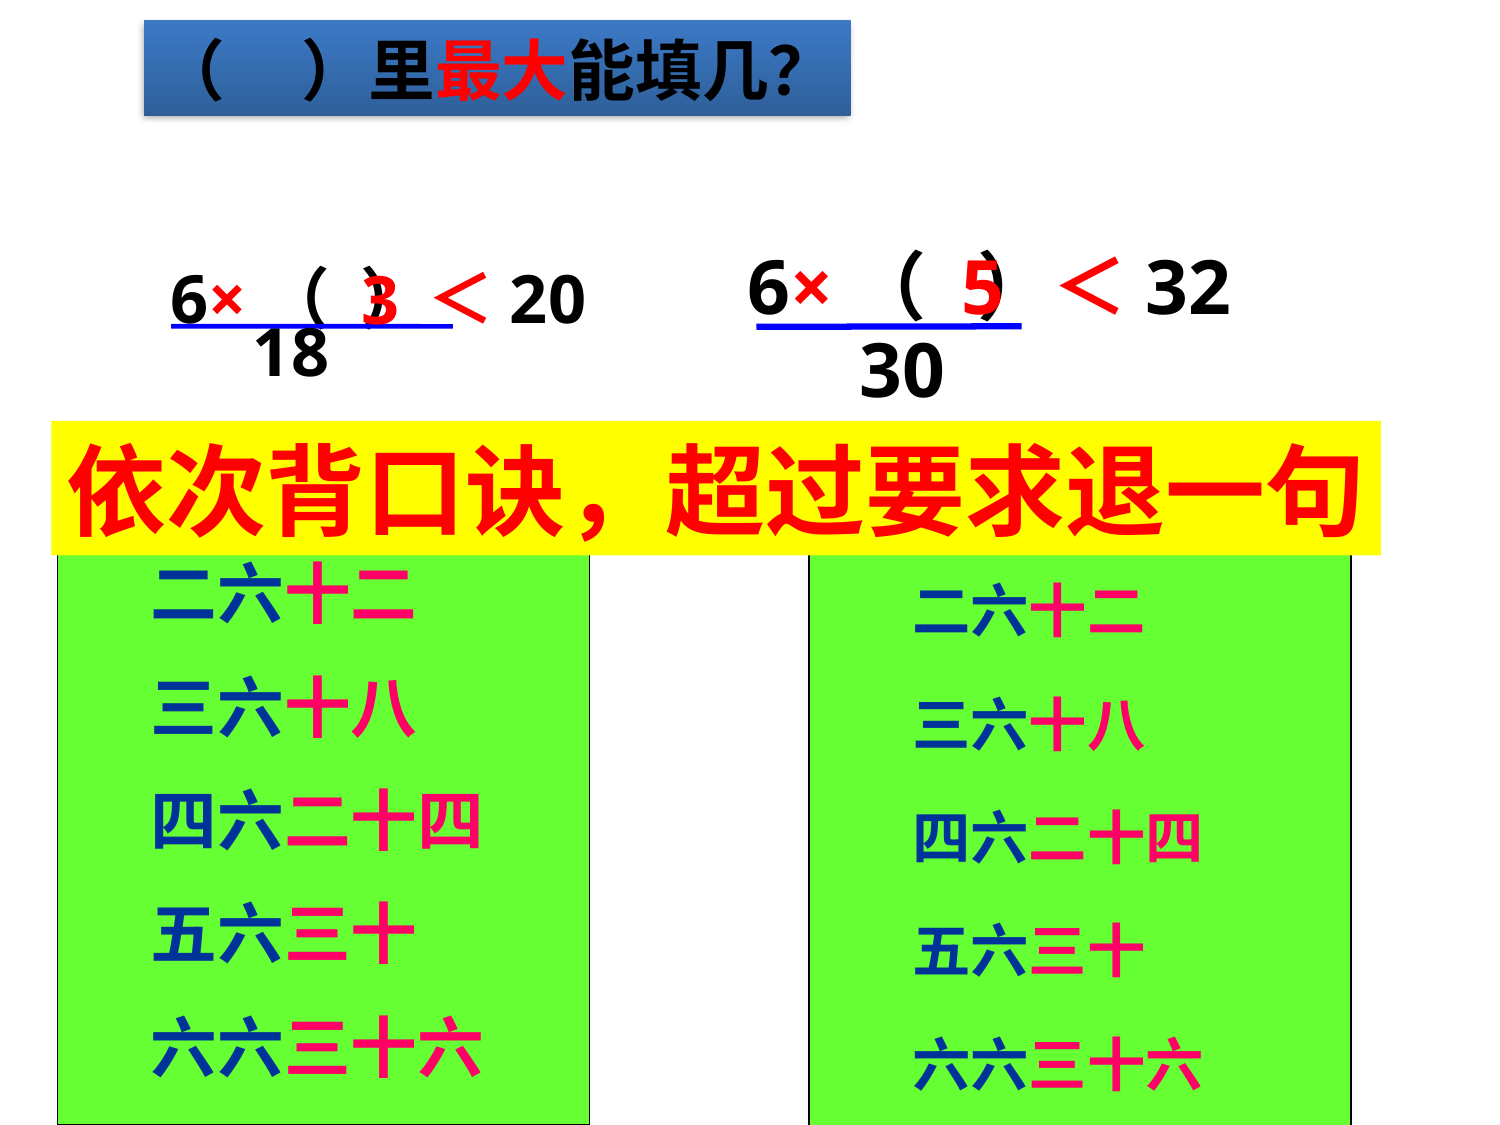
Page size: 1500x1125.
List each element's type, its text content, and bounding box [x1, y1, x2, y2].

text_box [897, 453, 1418, 1107]
text_box 6×（ ）＜20 [155, 249, 691, 345]
text_box 3 [346, 250, 415, 345]
text_box [808, 556, 1352, 1125]
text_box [135, 431, 656, 1095]
text_box 5 [946, 232, 1020, 338]
text_box [57, 556, 590, 1125]
text_box （ ）里最大能填几？ [144, 20, 851, 116]
text_box 30 [844, 314, 993, 420]
text_box 6×（ ）＜32 [732, 231, 1376, 337]
text_box 18 [238, 302, 345, 398]
text_box 依次背口诀，超过要求退一句 [51, 420, 1381, 556]
